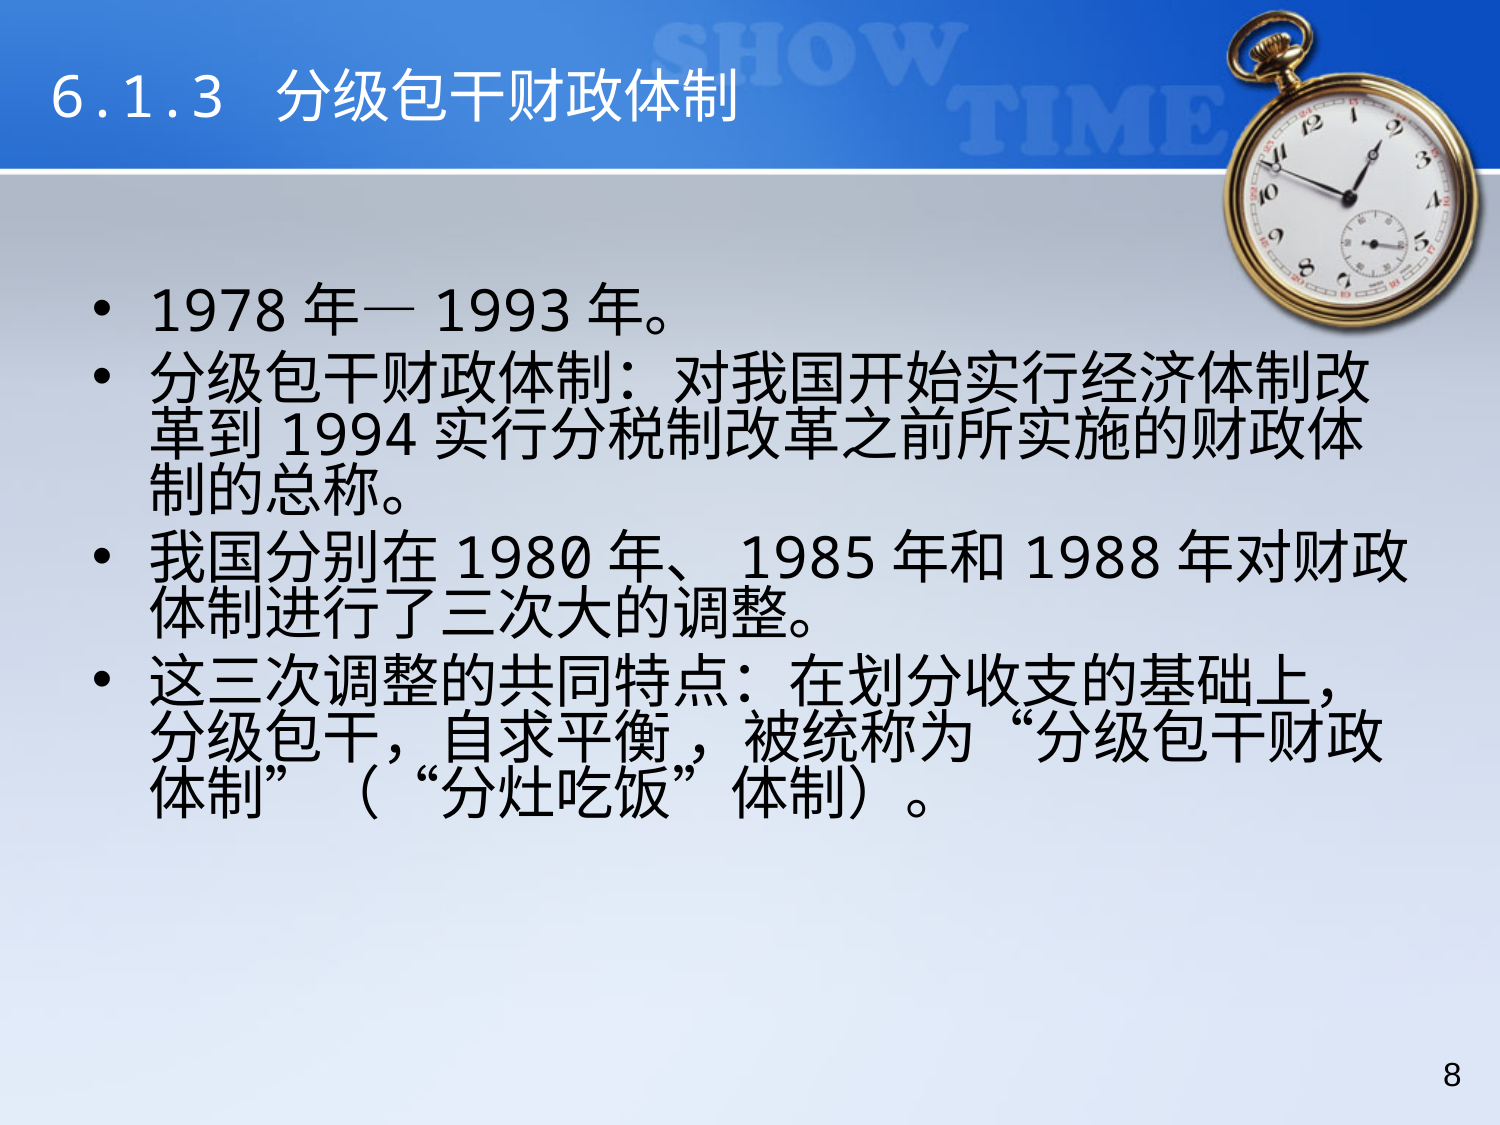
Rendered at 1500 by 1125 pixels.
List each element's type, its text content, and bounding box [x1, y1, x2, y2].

slide_number 8 [1074, 1042, 1477, 1103]
picture [0, 0, 1500, 1125]
list 1978年—1993年。 分级包干财政体制：对我国开始实行经济体制改革到1994实行分税制改革之前所实施的财政体制的总称。 我国分别在1980年、1985年和1988年对财政体制进行了三次大的调整。 这三次调整的共同特点：在划分收支的基础上，分级包干，自求平衡 ，被统称为“分级包干财政体制”（“分灶吃饭”体制）。 [76, 279, 1427, 1022]
title 6.1.3 分级包干财政体制 [35, 35, 1223, 155]
